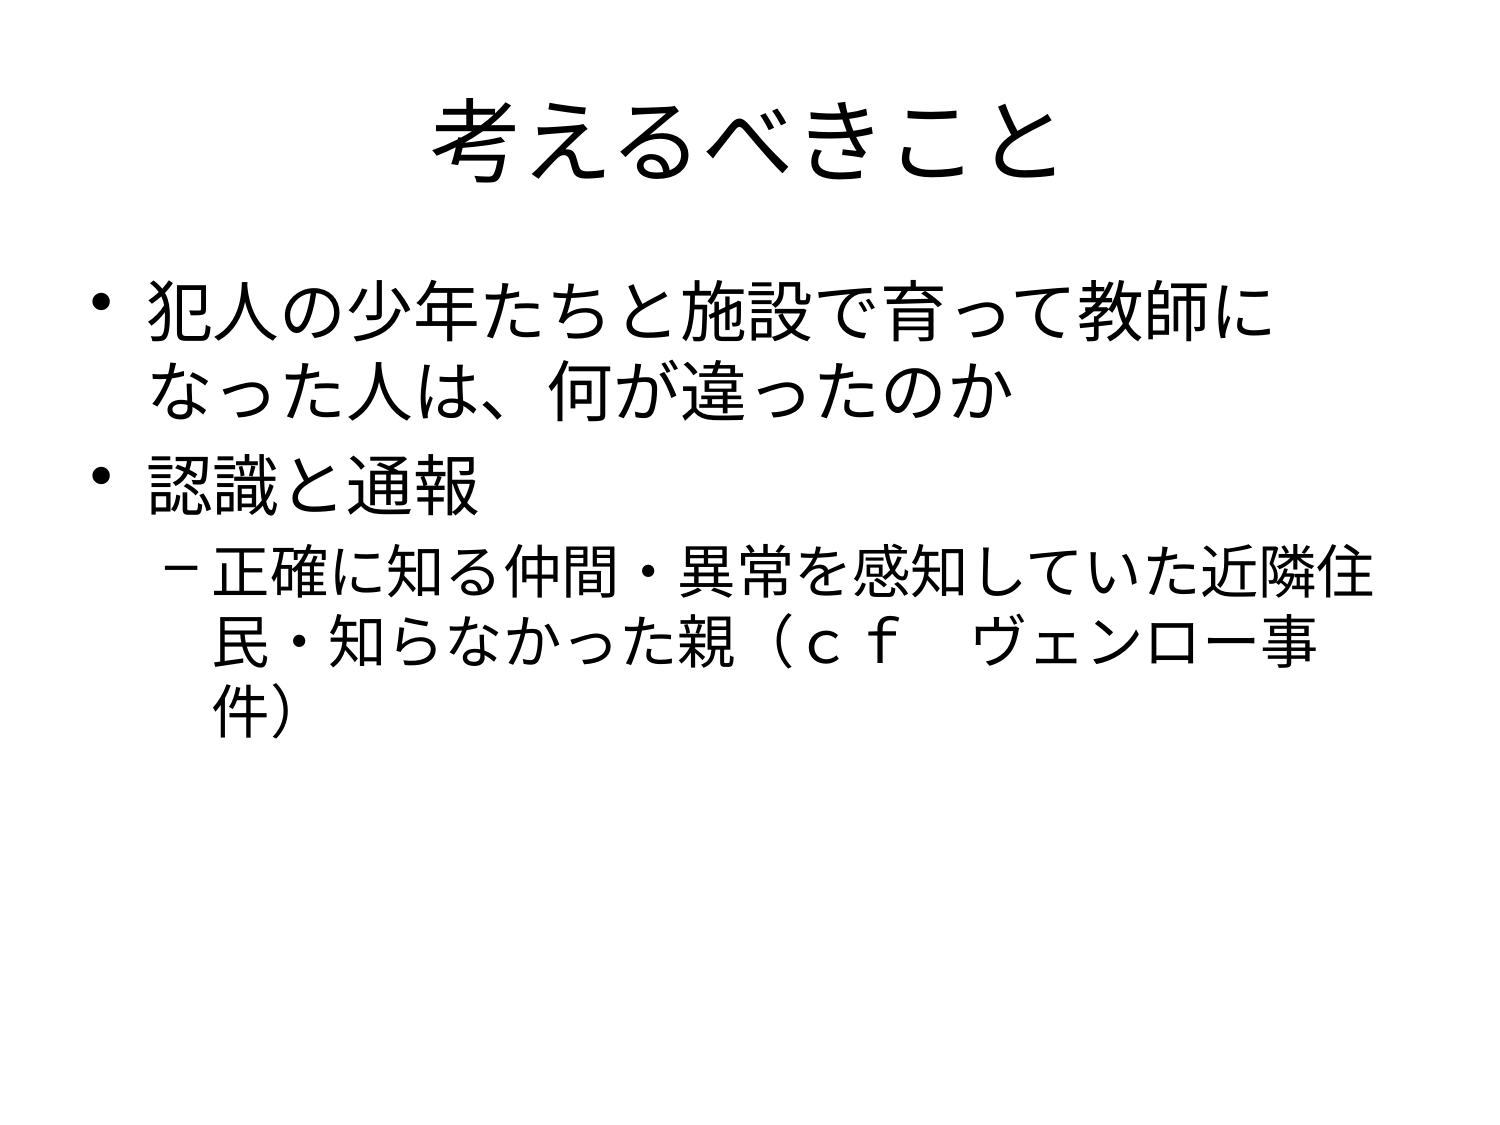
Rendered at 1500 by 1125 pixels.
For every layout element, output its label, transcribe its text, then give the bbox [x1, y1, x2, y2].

title 考えるべきこと [74, 44, 1426, 233]
list 犯人の少年たちと施設で育って教師になった人は、何が違ったのか 認識と通報 正確に知る仲間・異常を感知していた近隣住民・知らなかった親（ｃｆ ヴェンロー事件） [74, 262, 1426, 1006]
